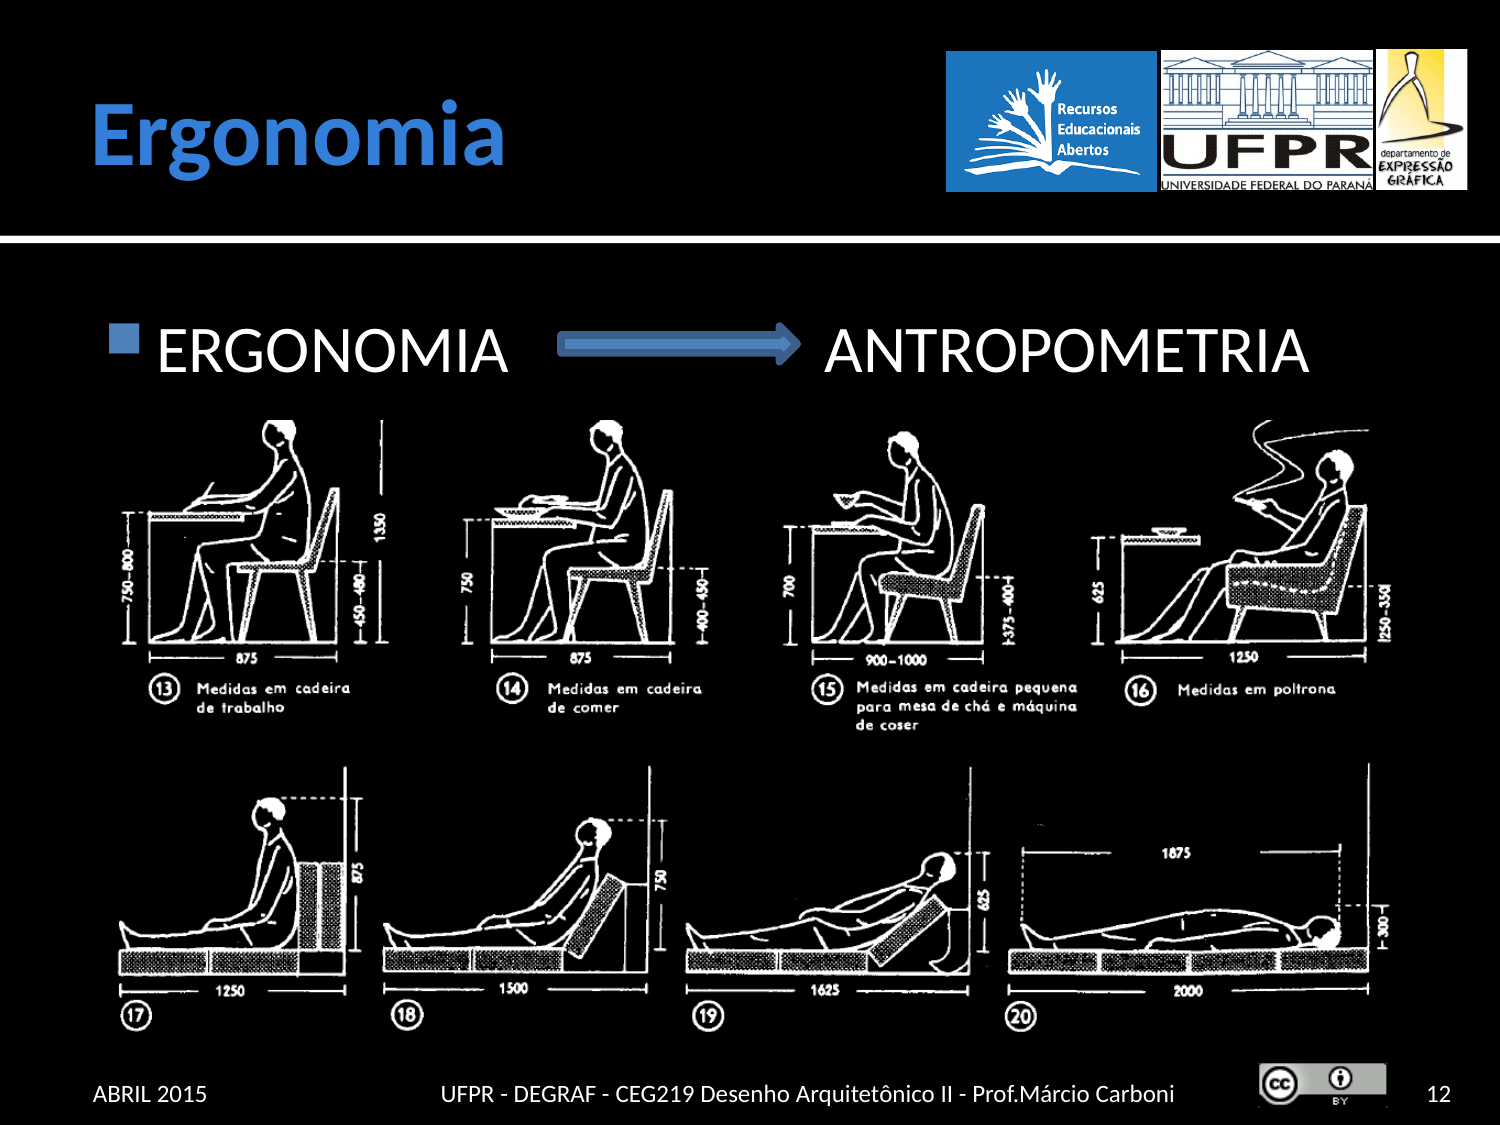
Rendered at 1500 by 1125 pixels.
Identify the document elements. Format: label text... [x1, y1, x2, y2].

picture [64, 420, 1412, 1056]
picture [946, 51, 1157, 192]
slide_number ABRIL 2015 [75, 1065, 425, 1108]
slide_number 12 [1391, 1062, 1467, 1108]
footer UFPR - DEGRAF - CEG219 Desenho Arquitetônico II - Prof.Márcio Carboni [433, 1065, 1254, 1108]
text_box [557, 322, 802, 366]
picture [1258, 1062, 1388, 1108]
list ERGONOMIA ANTROPOMETRIA [75, 291, 1425, 1050]
picture [1161, 50, 1373, 190]
picture [1375, 49, 1468, 190]
title Ergonomia [75, 25, 1425, 231]
